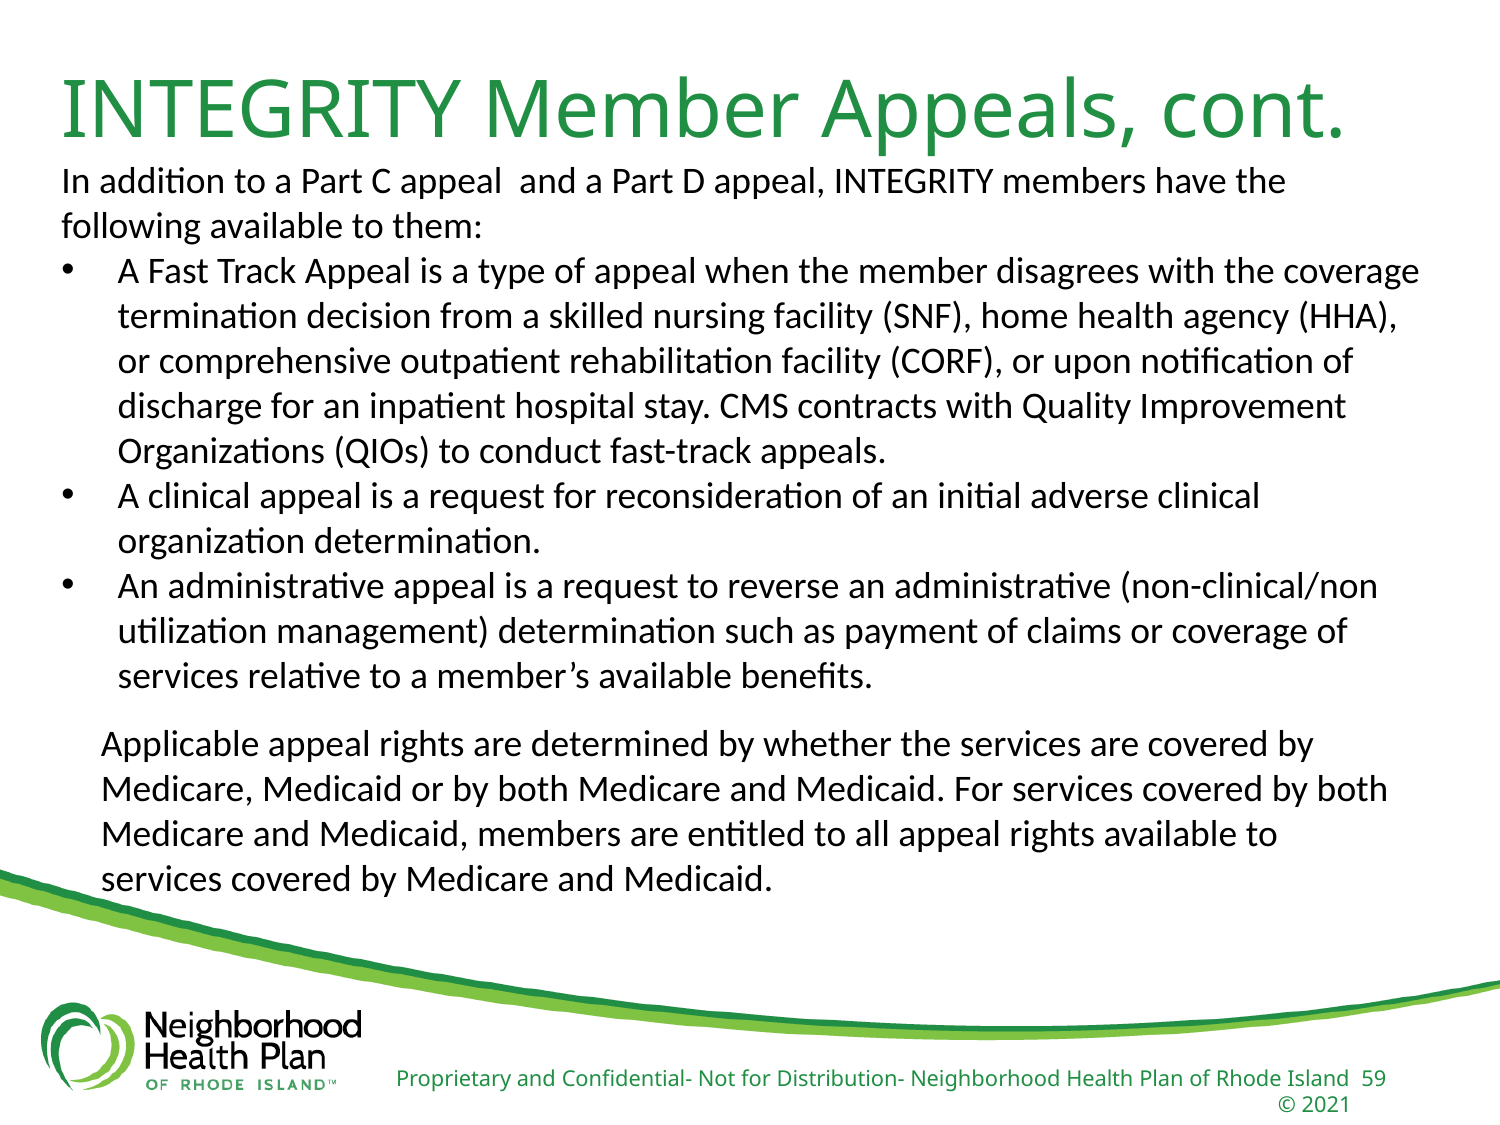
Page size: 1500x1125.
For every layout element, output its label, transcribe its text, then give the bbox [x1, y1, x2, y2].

text_box In addition to a Part C appeal and a Part D appeal, INTEGRITY members have the following available to them: A Fast Track Appeal is a type of appeal when the member disagrees with the coverage termination decision from a skilled nursing facility (SNF), home health agency (HHA), or comprehensive outpatient rehabilitation facility (CORF), or upon notification of discharge for an inpatient hospital stay. CMS contracts with Quality Improvement Organizations (QIOs) to conduct fast-track appeals. A clinical appeal is a request for reconsideration of an initial adverse clinical organization determination. An administrative appeal is a request to reverse an administrative (non-clinical/non utilization management) determination such as payment of claims or coverage of services relative to a member’s available benefits. [46, 148, 1449, 749]
text_box Applicable appeal rights are determined by whether the services are covered by Medicare, Medicaid or by both Medicare and Medicaid. For services covered by both Medicare and Medicaid, members are entitled to all appeal rights available to services covered by Medicare and Medicaid. [85, 711, 1410, 906]
picture [0, 0, 1500, 1125]
title INTEGRITY Member Appeals, cont. [46, 50, 1365, 148]
